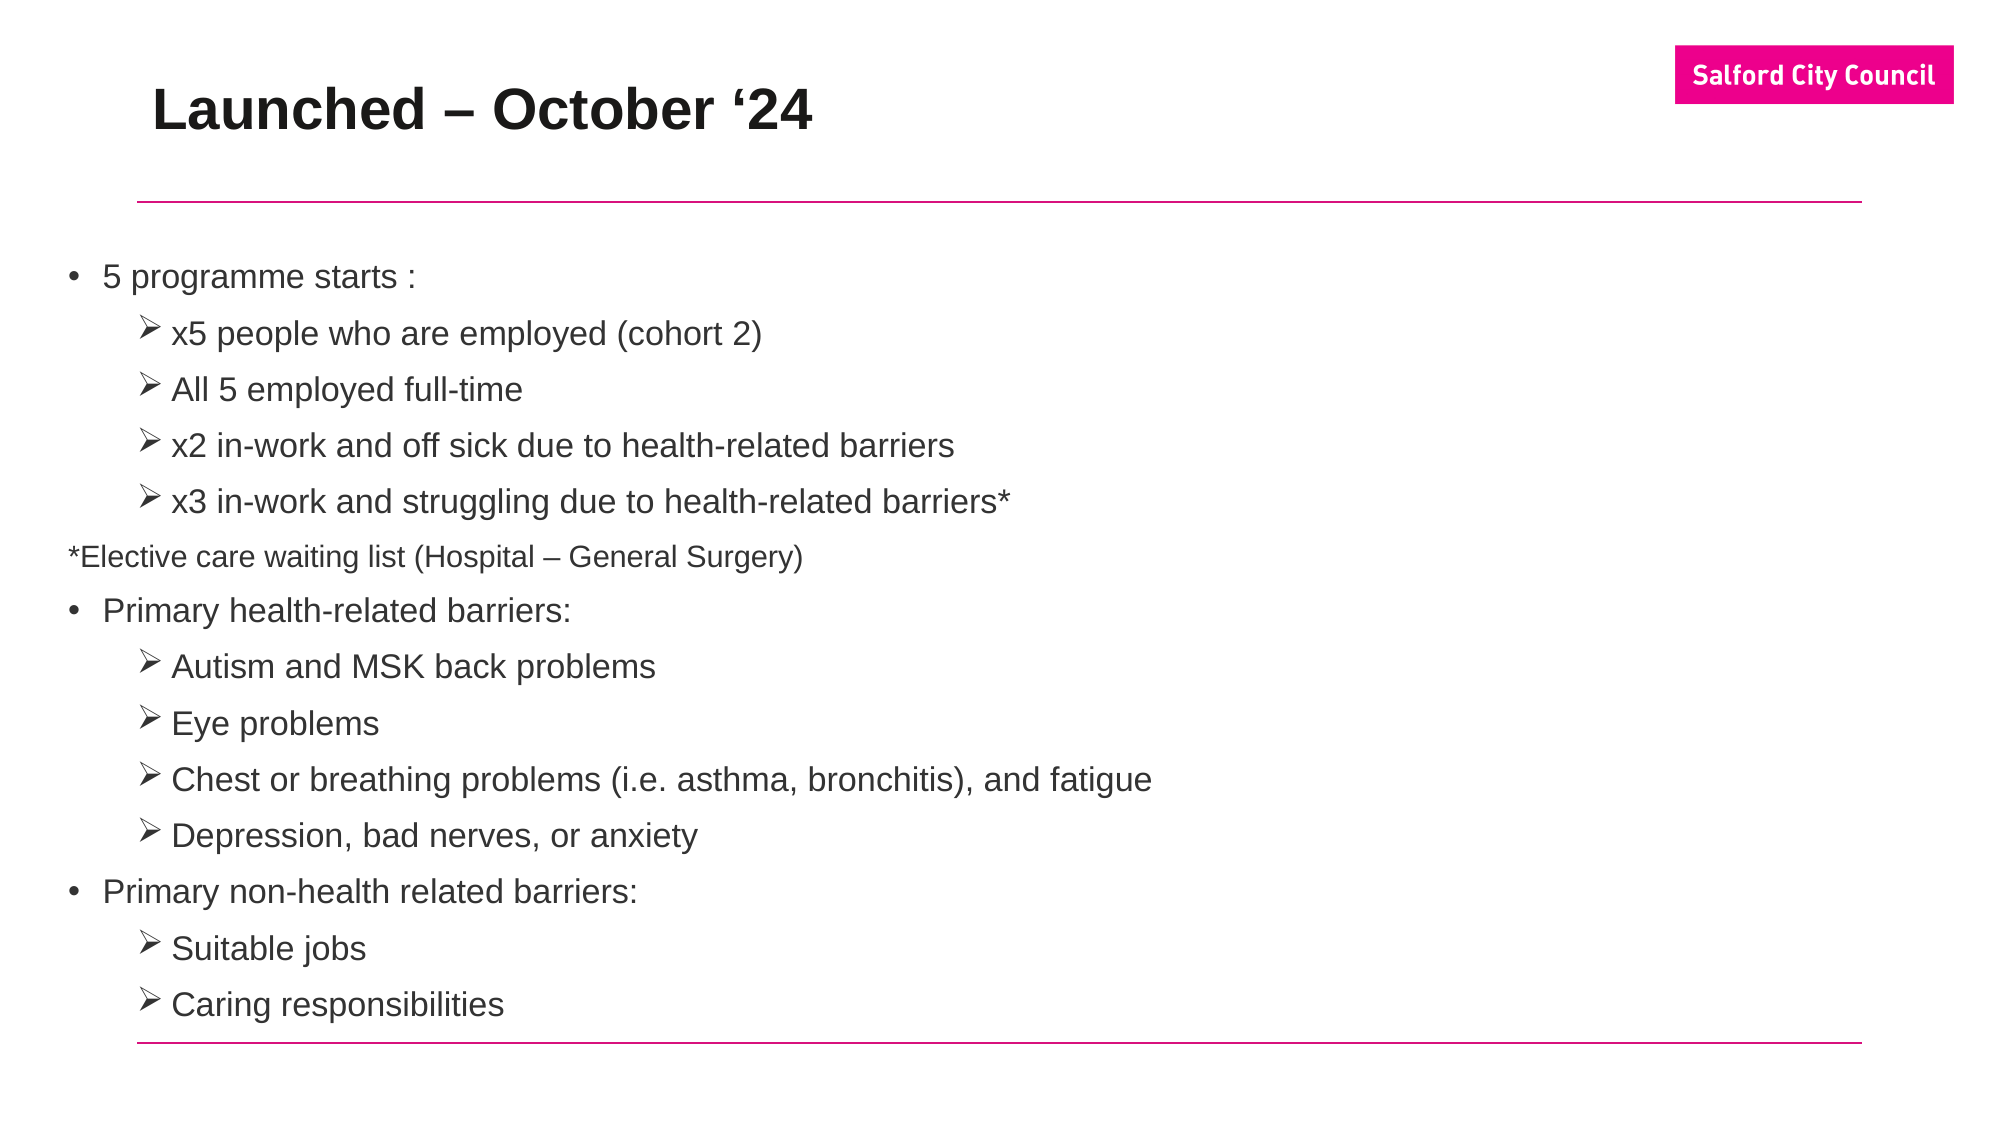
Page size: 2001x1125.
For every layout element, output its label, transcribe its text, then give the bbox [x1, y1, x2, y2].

picture [1674, 44, 1955, 105]
title Launched – October ‘24 [137, 48, 1340, 169]
list 5 programme starts : x5 people who are employed (cohort 2) All 5 employed full-time x2 in-work and off sick due to health-related barriers x3 in-work and struggling due to health-related barriers* *Elective care waiting list (Hospital – General Surgery) Primary health-related barriers: Autism and MSK back problems Eye problems Chest or breathing problems (i.e. asthma, bronchitis), and fatigue Depression, bad nerves, or anxiety Primary non-health related barriers: Suitable jobs Caring responsibilities [53, 203, 1939, 1041]
text_box [137, 169, 1863, 203]
